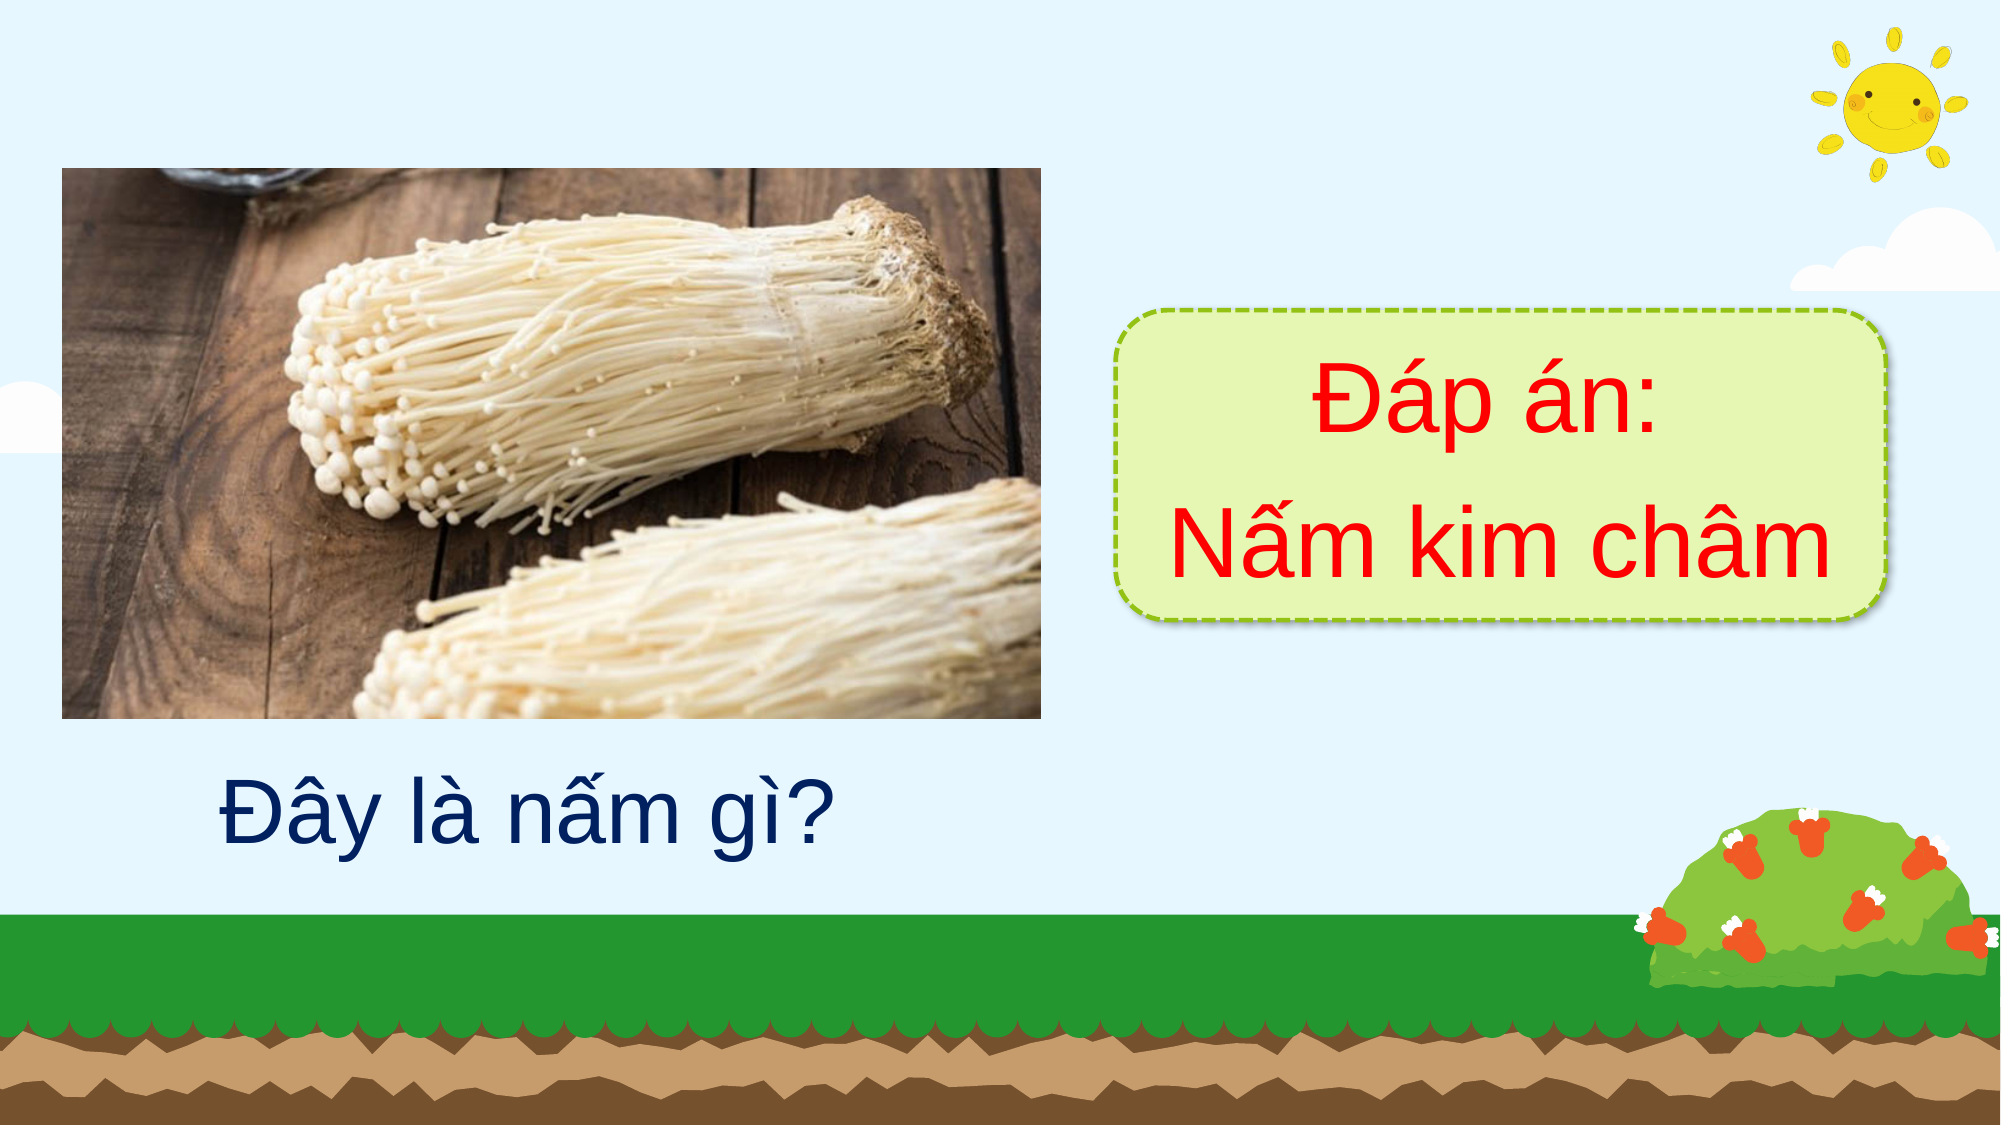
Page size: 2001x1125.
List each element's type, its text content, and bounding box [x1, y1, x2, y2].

text_box Đây là nấm gì? [99, 744, 958, 870]
text_box Đáp án: Nấm kim châm [1115, 310, 1886, 621]
picture [62, 168, 1041, 719]
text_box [1633, 807, 2000, 978]
picture [1796, 10, 1985, 200]
